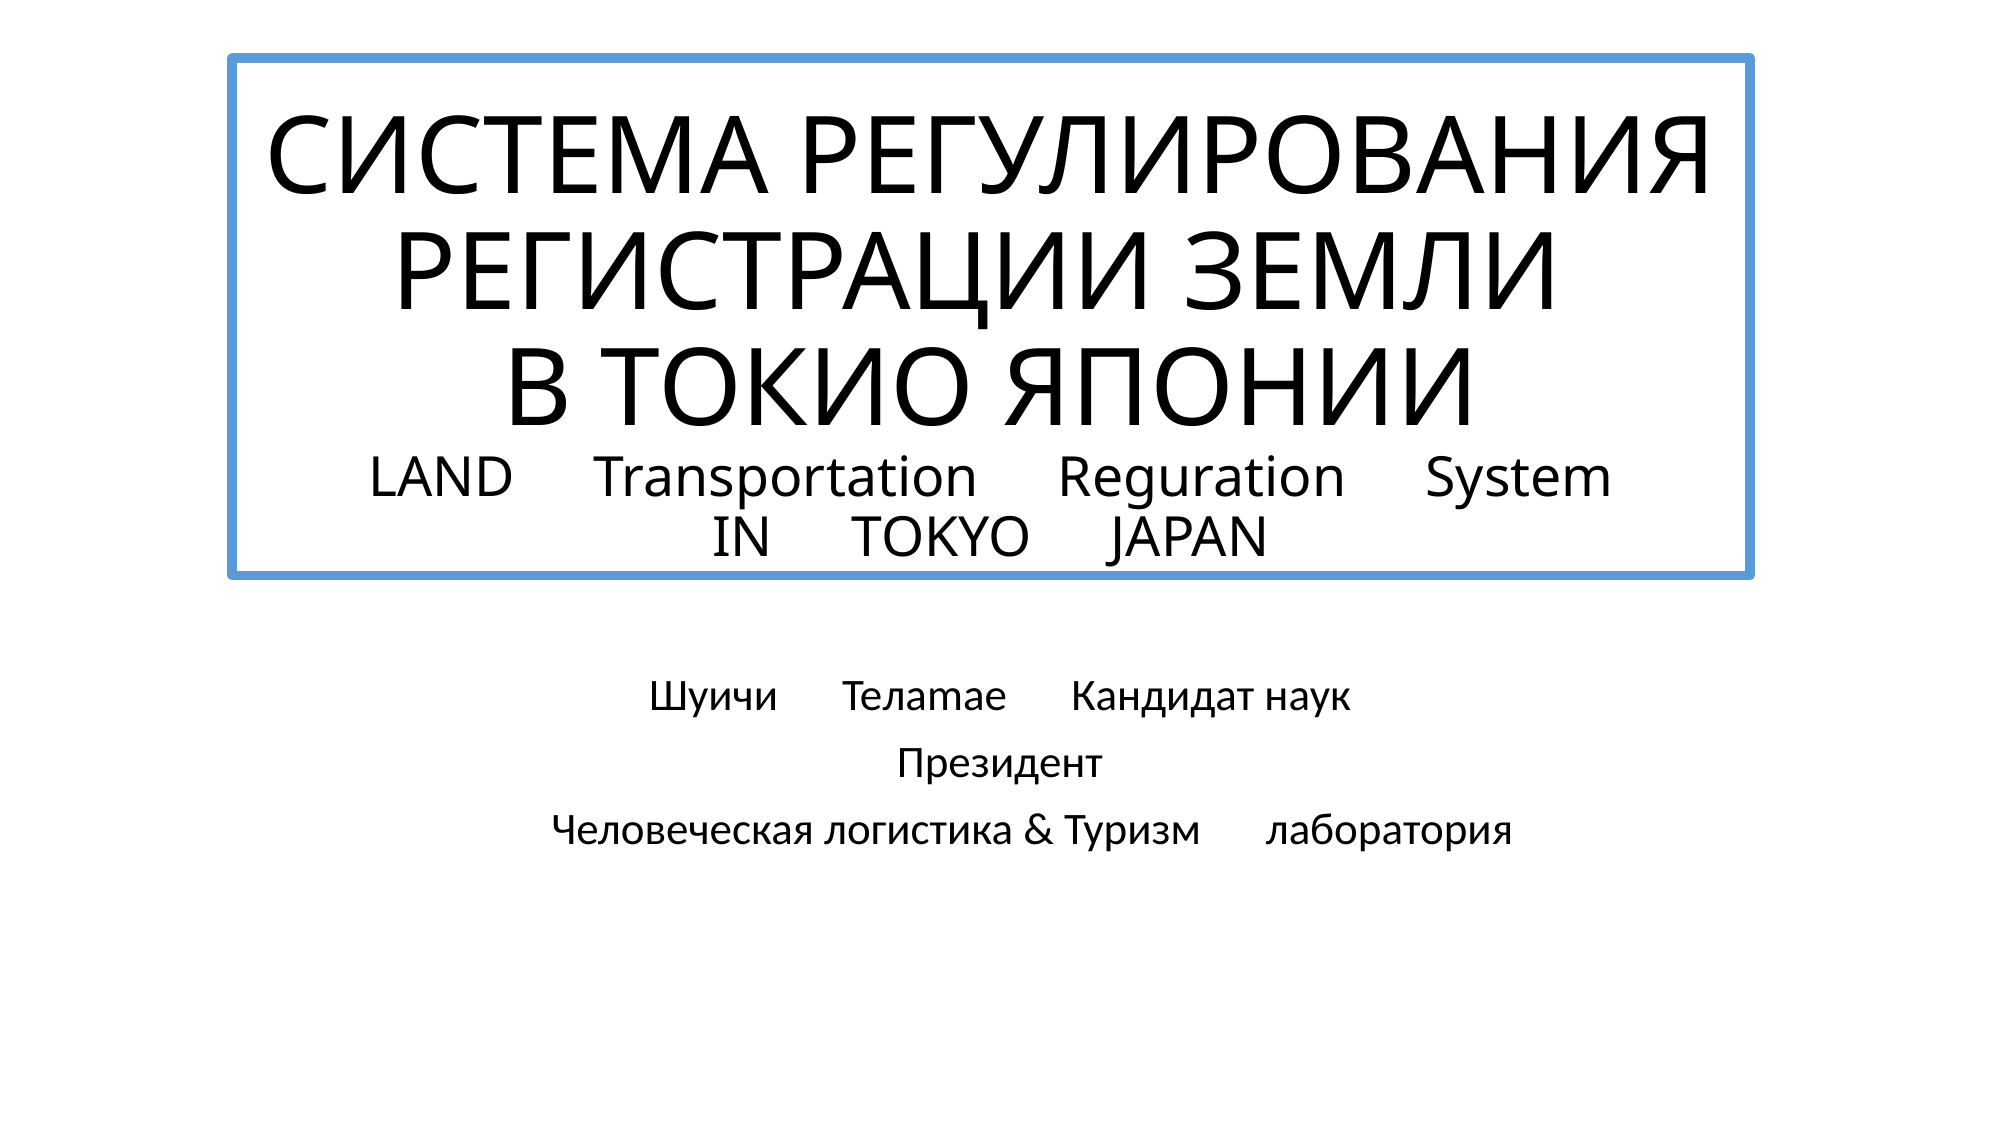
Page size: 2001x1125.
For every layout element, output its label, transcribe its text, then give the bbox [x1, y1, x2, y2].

title СИСТЕМА РЕГУЛИРОВАНИЯ РЕГИСТРАЦИИ ЗЕМЛИ В ТОКИО ЯПОНИИ LAND Transportation Reguration System IN TOKYO JAPAN [232, 57, 1750, 576]
subtitle Шуичи Teлаmae Кандидат наук Президент Человеческая логистика & Туризм лаборатория [249, 590, 1750, 863]
